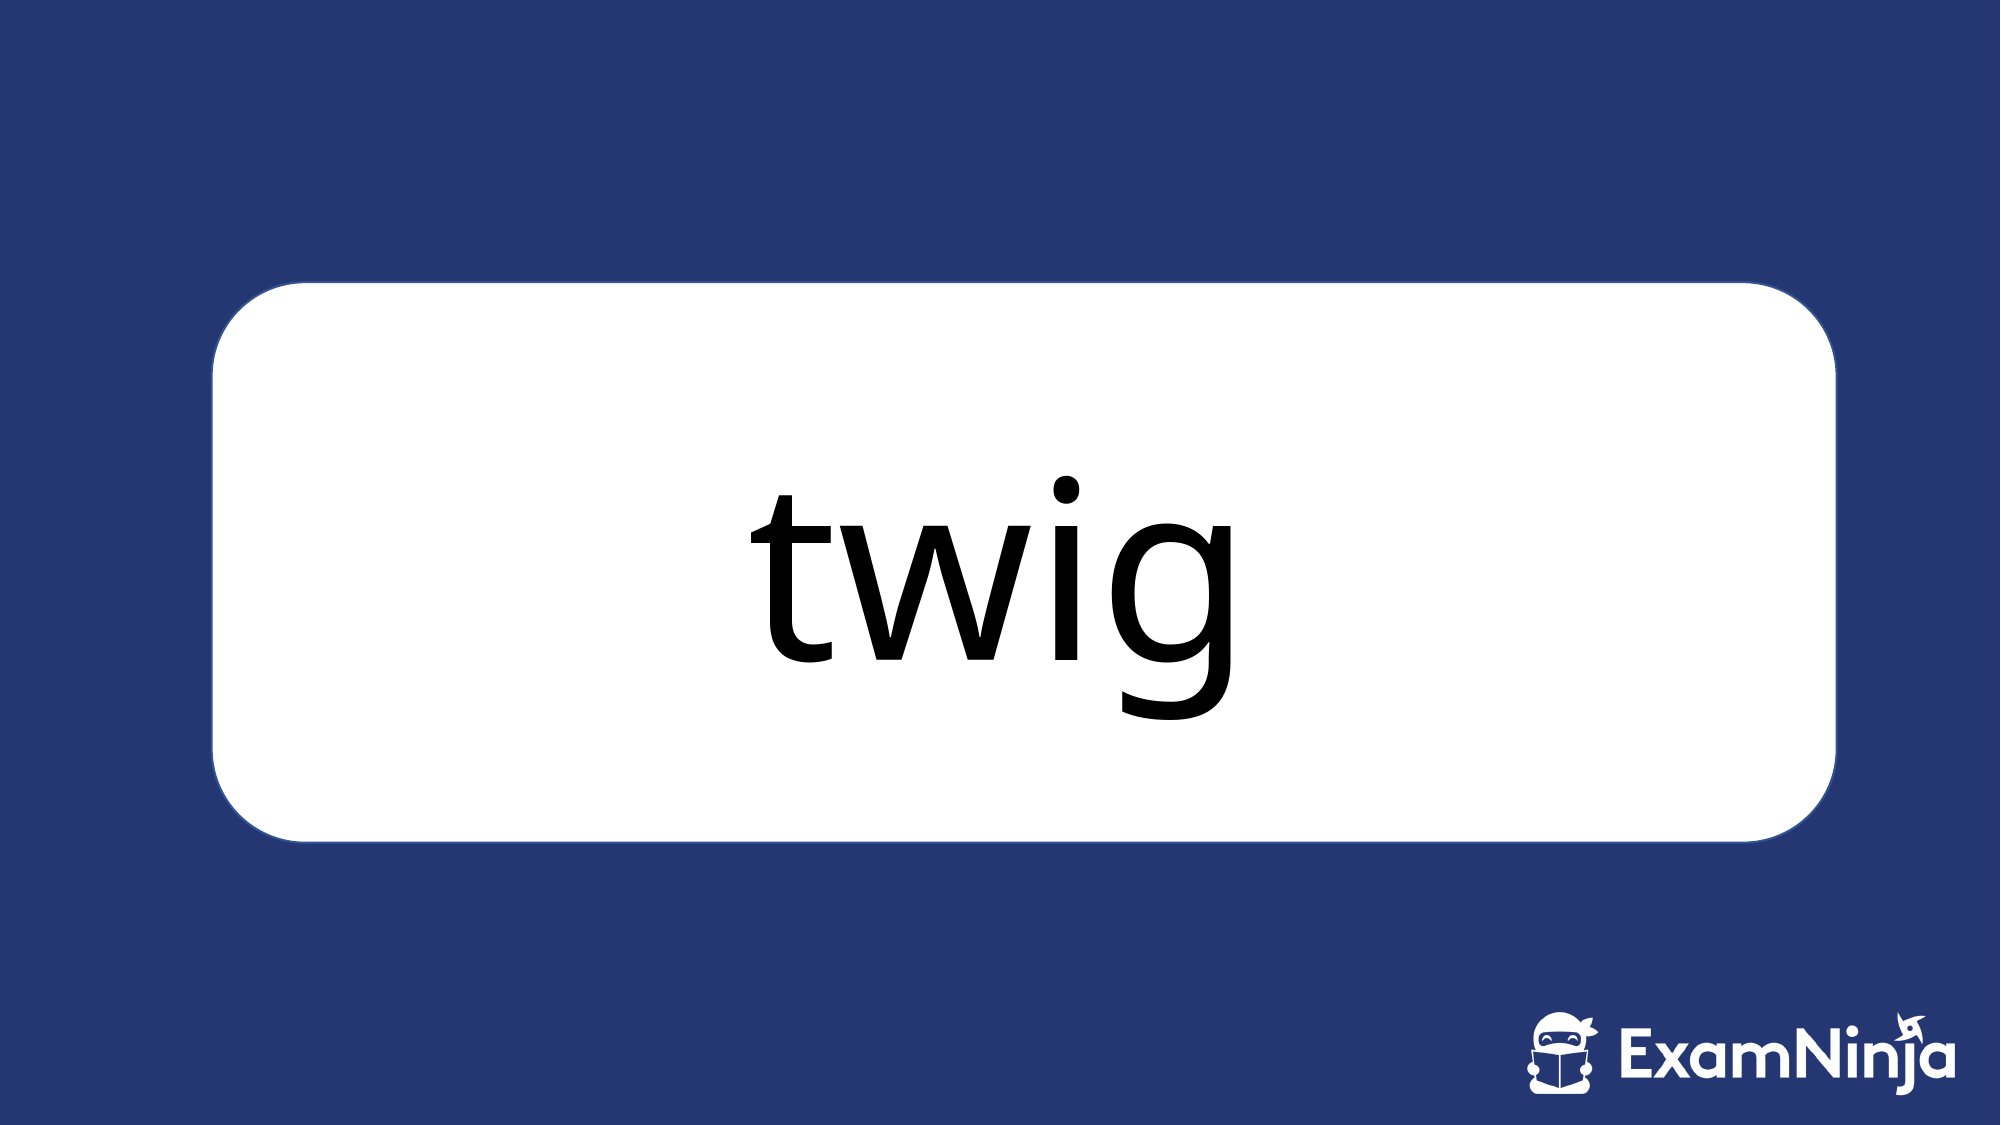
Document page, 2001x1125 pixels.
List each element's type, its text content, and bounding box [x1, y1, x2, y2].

text_box [210, 719, 1838, 844]
text_box [210, 281, 1838, 403]
text_box twig [143, 403, 1857, 719]
picture [1501, 1003, 1979, 1102]
